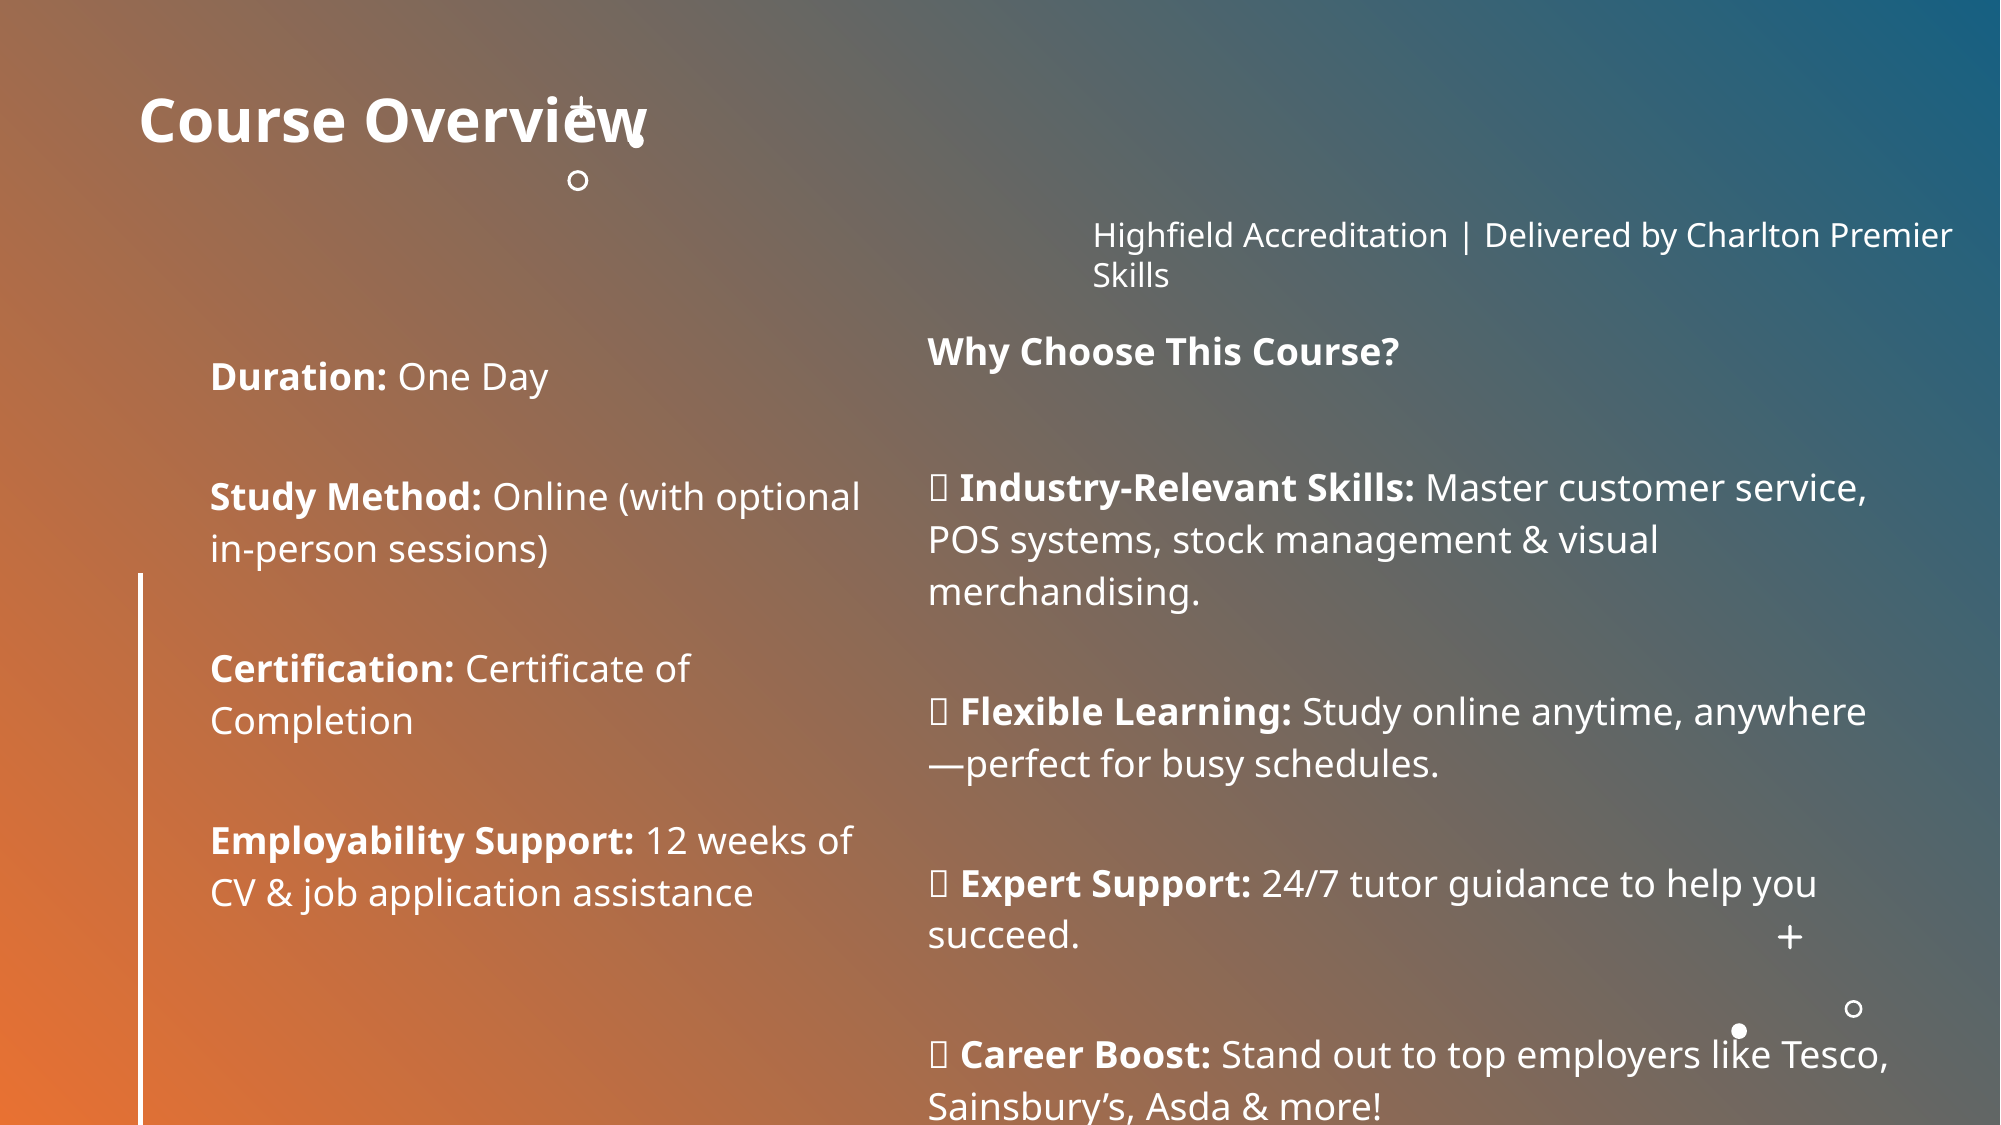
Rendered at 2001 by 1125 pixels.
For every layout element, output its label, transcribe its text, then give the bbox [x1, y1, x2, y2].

text_box [0, 0, 2000, 1125]
text_box [569, 95, 593, 119]
text_box Highfield Accreditation | Delivered by Charlton Premier Skills [1077, 206, 2000, 302]
text_box [628, 133, 644, 149]
text_box Duration: One Day Study Method: Online (with optional in-person sessions) Certification: Certificate of Completion Employability Support: 12 weeks of CV & job application assistance [195, 339, 877, 990]
title Course Overview [123, 82, 1299, 231]
text_box [567, 170, 589, 192]
text_box Why Choose This Course? ✅ Industry-Relevant Skills: Master customer service, POS systems, stock management & visual merchandising. ✅ Flexible Learning: Study online anytime, anywhere—perfect for busy schedules. ✅ Expert Support: 24/7 tutor guidance to help you succeed. ✅ Career Boost: Stand out to top employers like Tesco, Sainsbury’s, Asda & more! [912, 313, 1913, 1125]
